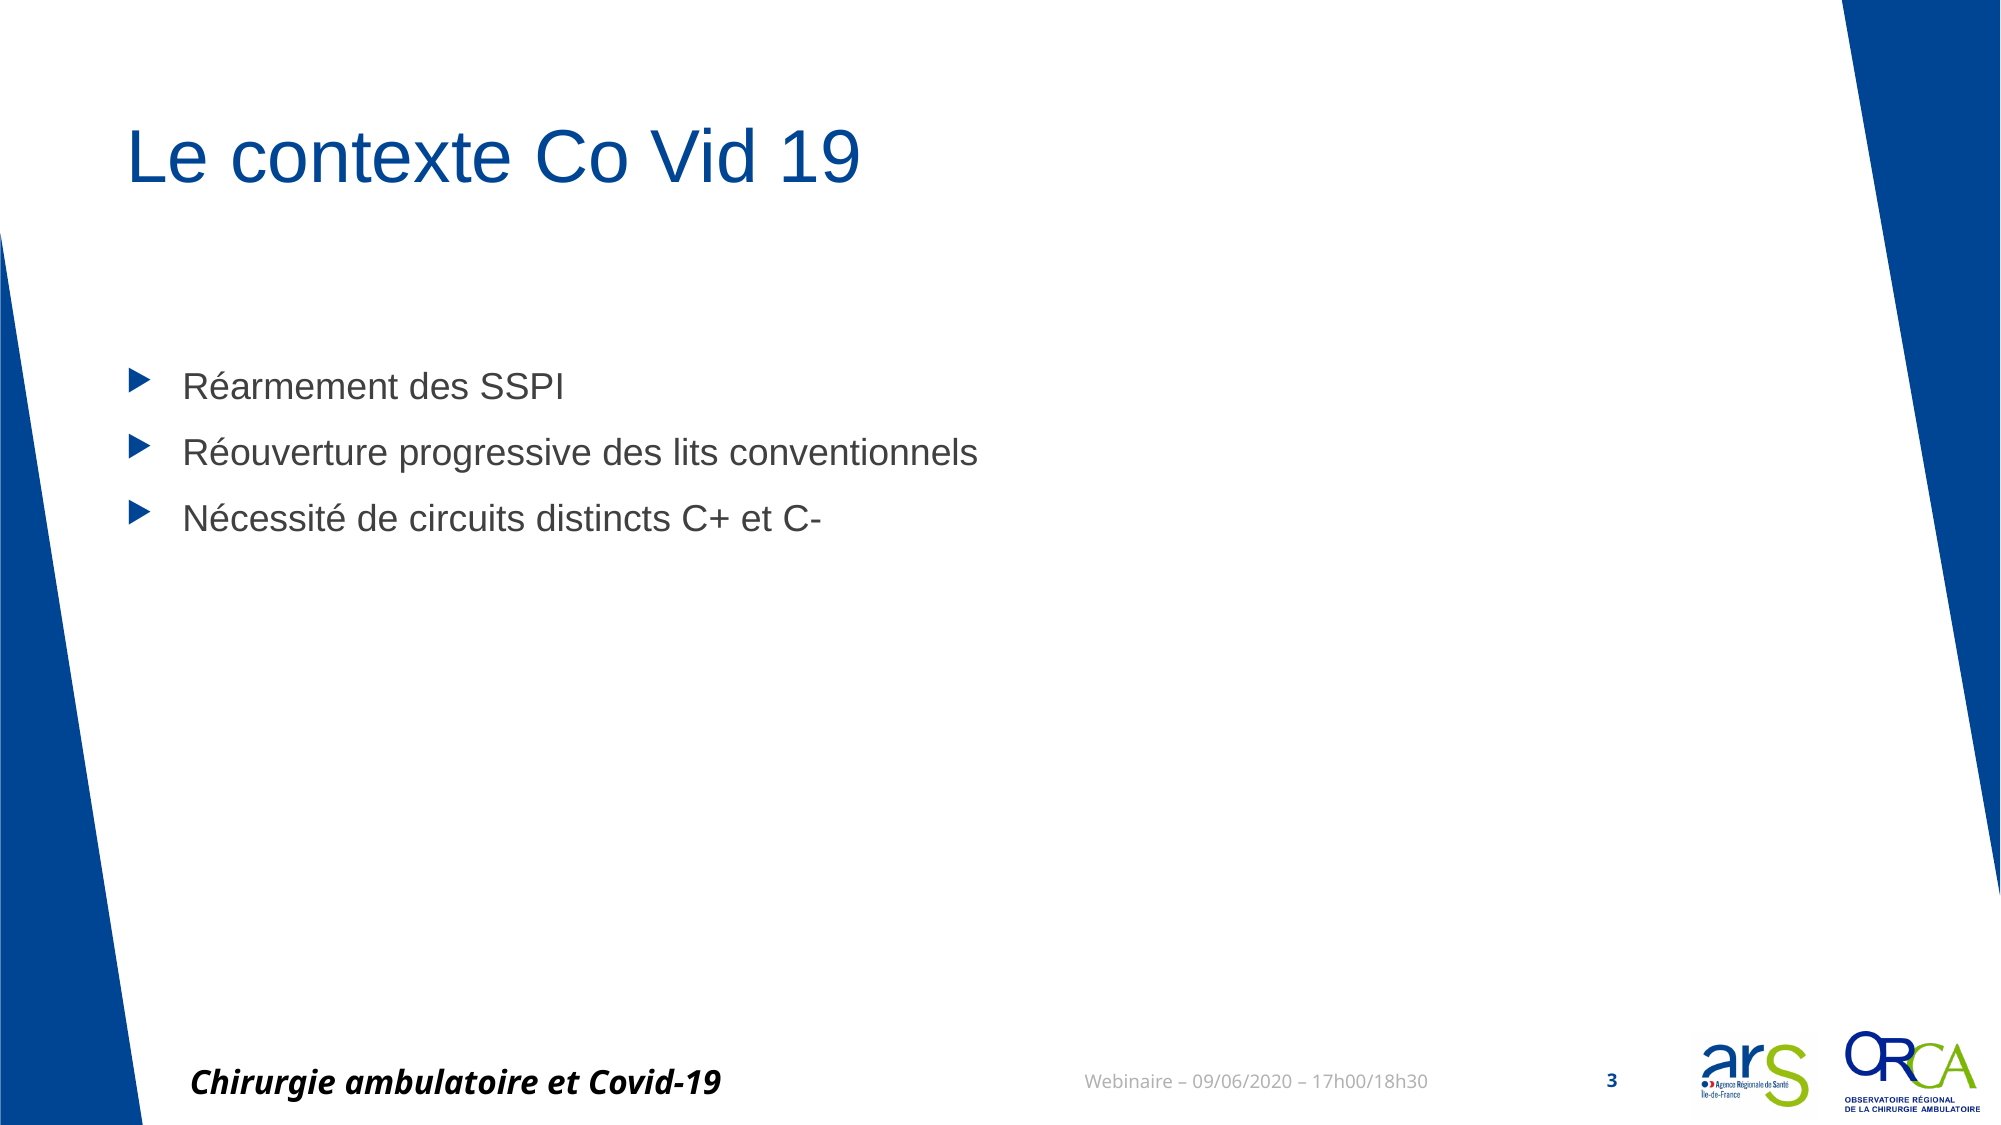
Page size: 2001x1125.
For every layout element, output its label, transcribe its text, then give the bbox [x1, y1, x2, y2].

footer Chirurgie ambulatoire et Covid-19 [174, 1051, 978, 1112]
slide_number 3 [1520, 1051, 1633, 1112]
picture [1691, 1031, 1818, 1120]
title Le contexte Co Vid 19 [111, 99, 1522, 317]
list Réarmement des SSPI Réouverture progressive des lits conventionnels Nécessité de circuits distincts C+ et C- [111, 354, 1522, 992]
picture [1845, 1031, 1980, 1112]
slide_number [1052, 1051, 1443, 1112]
